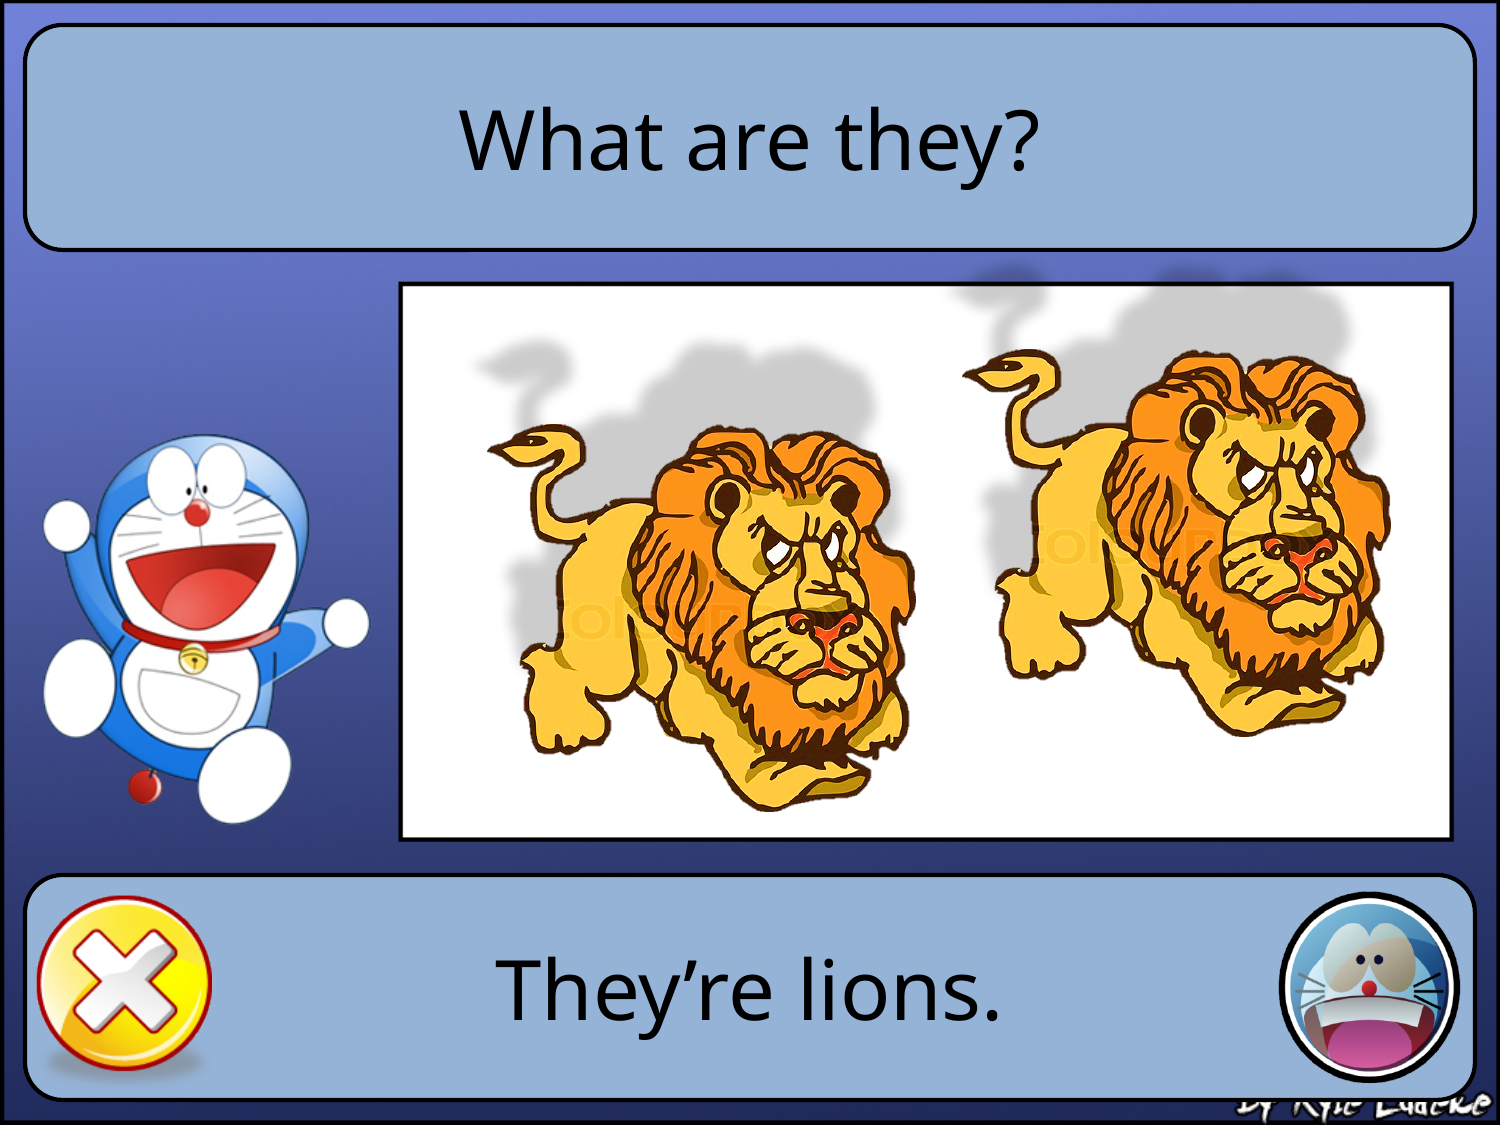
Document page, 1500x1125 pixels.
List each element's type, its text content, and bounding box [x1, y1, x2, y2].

text_box They’re lions. [34, 872, 1440, 1103]
picture [0, 0, 1500, 1125]
text_box What are they? [22, 22, 1478, 253]
